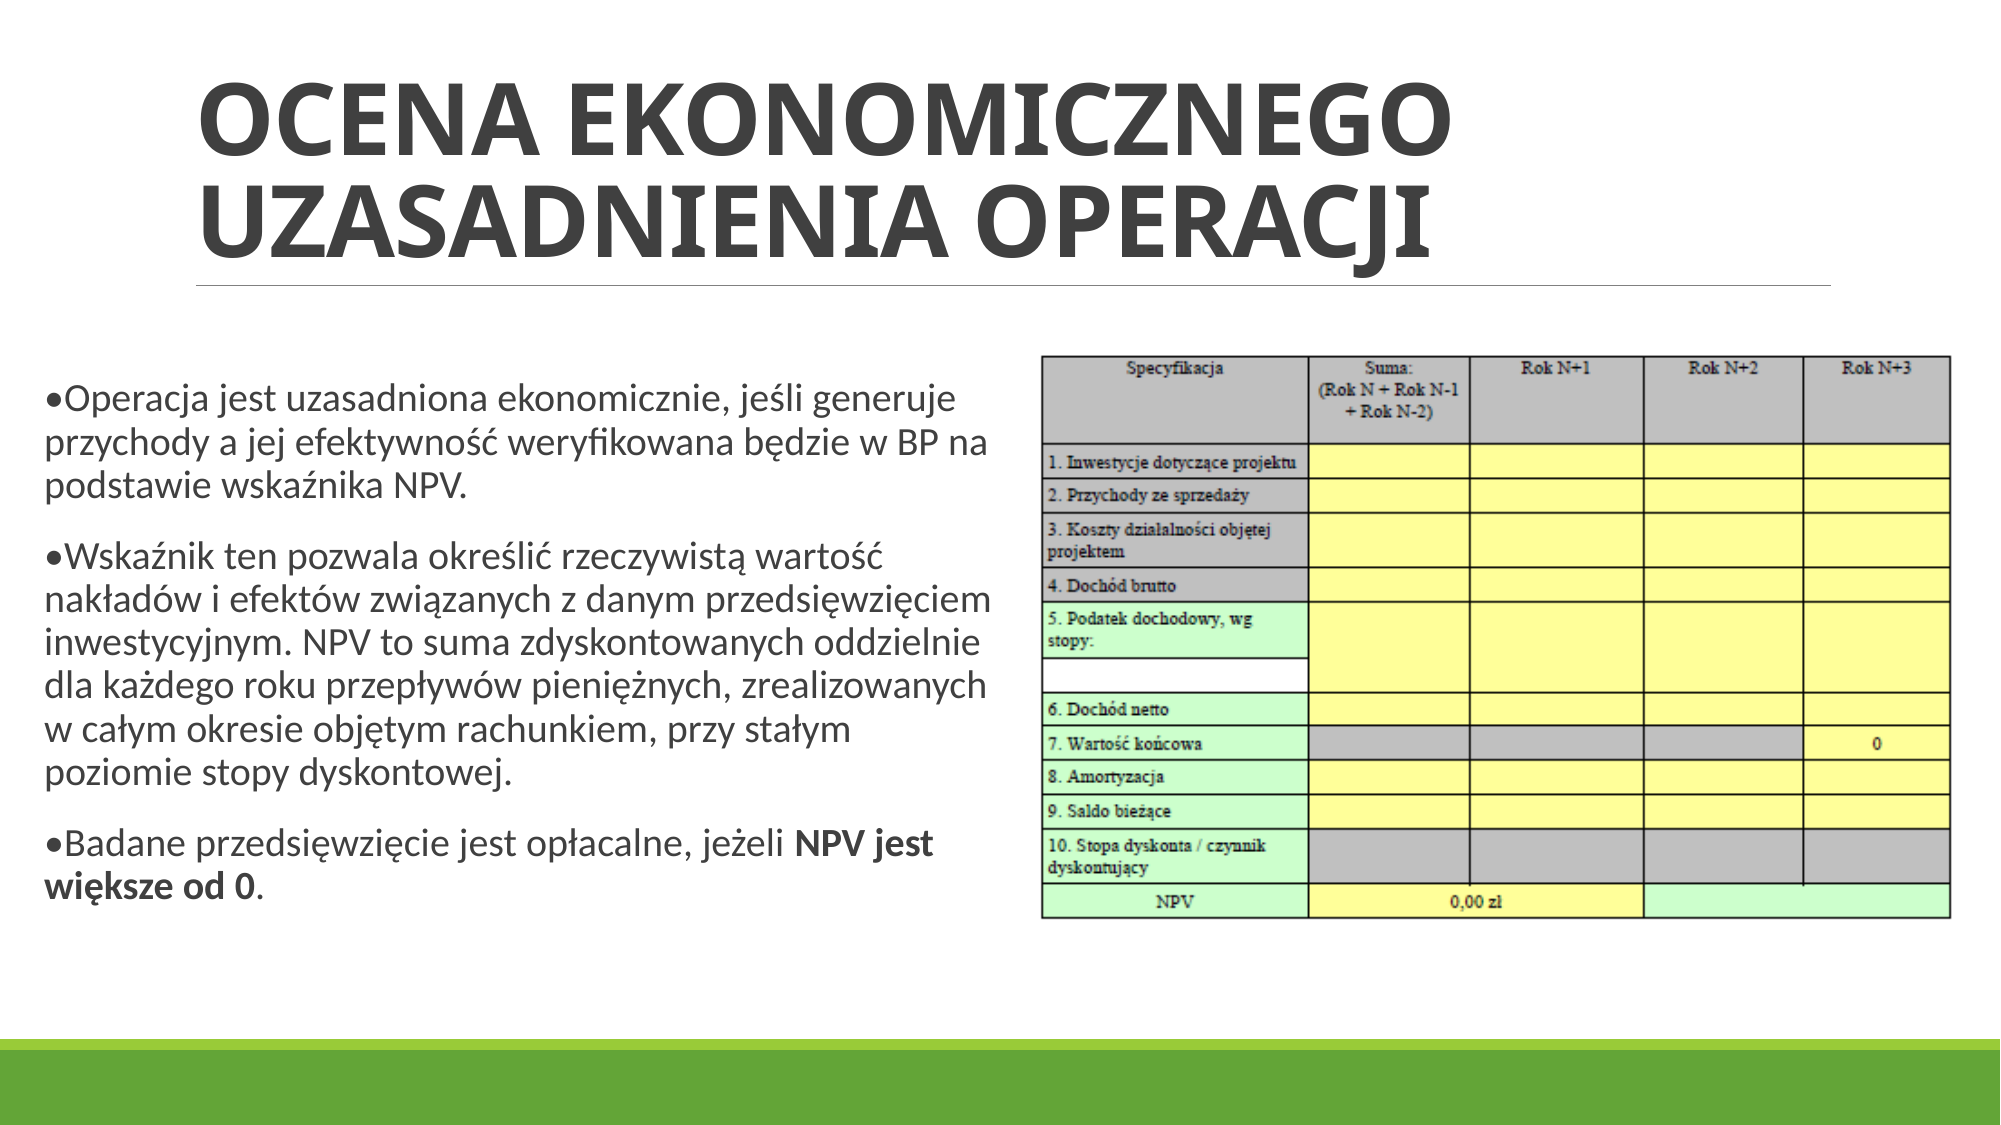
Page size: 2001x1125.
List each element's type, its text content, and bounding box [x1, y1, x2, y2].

picture [1028, 338, 1976, 941]
title OCENA EKONOMICZNEGO UZASADNIENIA OPERACJI [180, 47, 1830, 285]
list •Operacja jest uzasadniona ekonomicznie, jeśli generuje przychody a jej efektywność weryfikowana będzie w BP na podstawie wskaźnika NPV. •Wskaźnik ten pozwala określić rzeczywistą wartość nakładów i efektów związanych z danym przedsięwzięciem inwestycyjnym. NPV to suma zdyskontowanych oddzielnie dla każdego roku przepływów pieniężnych, zrealizowanych w całym okresie objętym rachunkiem, przy stałym poziomie stopy dyskontowej. •Badane przedsięwzięcie jest opłacalne, jeżeli NPV jest większe od 0. [44, 293, 1000, 954]
